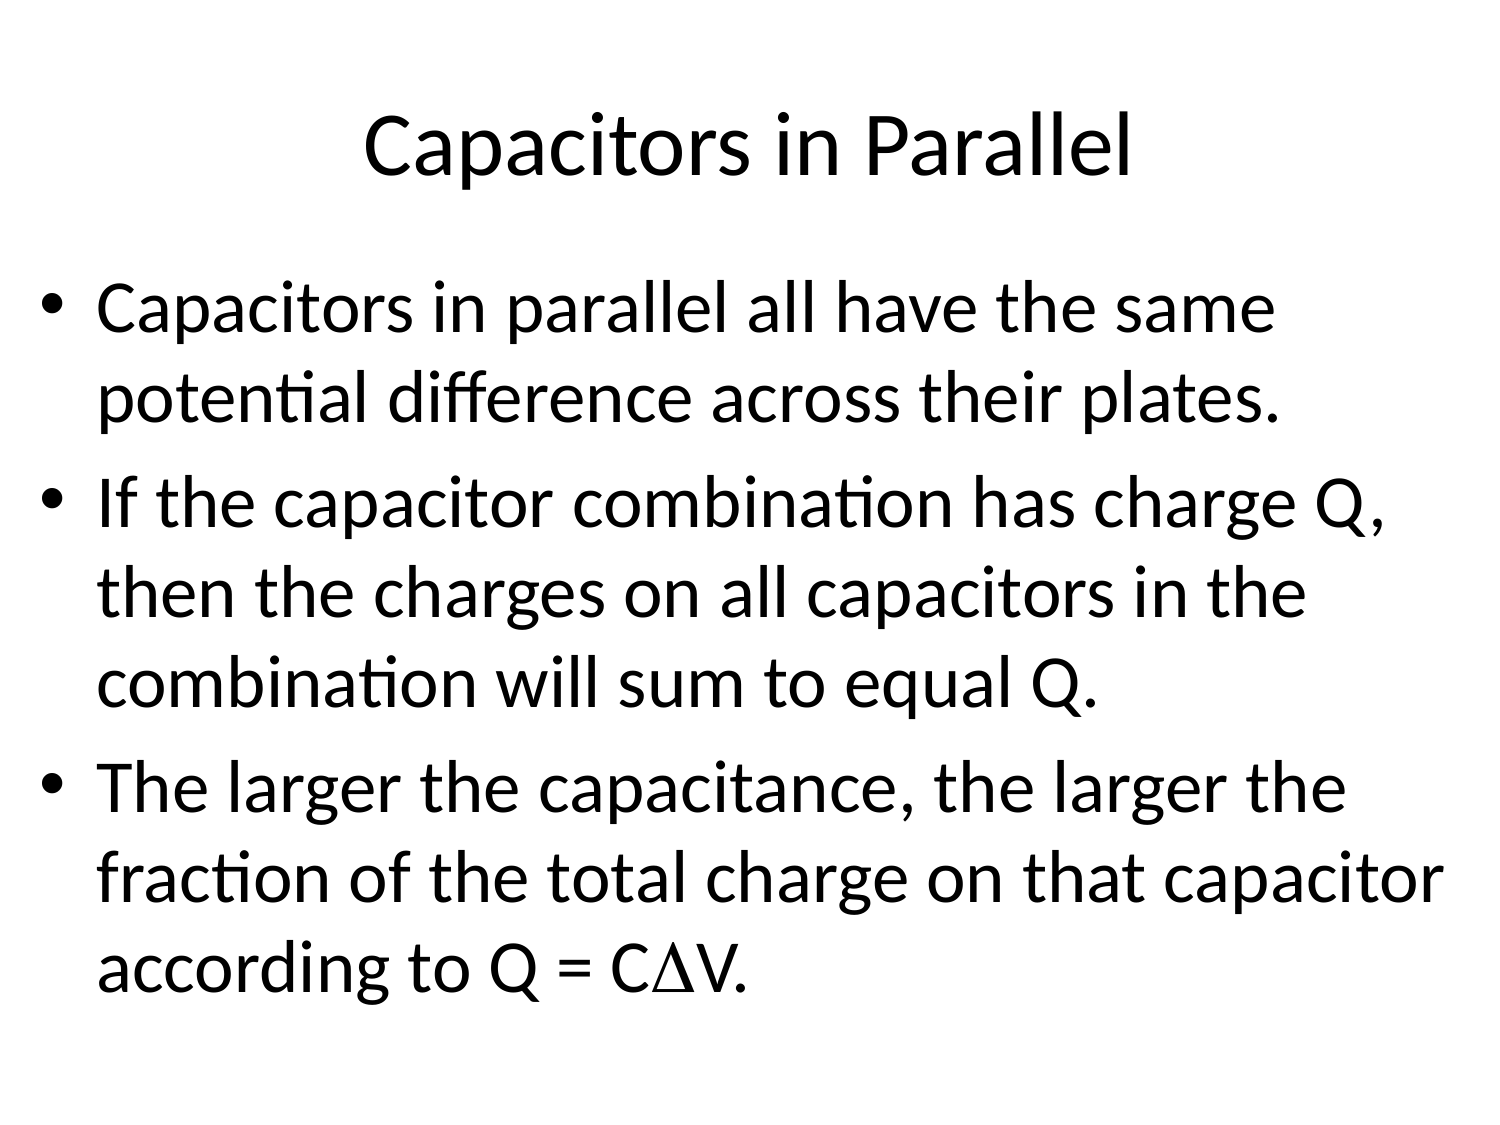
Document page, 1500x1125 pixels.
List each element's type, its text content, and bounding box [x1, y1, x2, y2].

title Capacitors in Parallel [75, 45, 1425, 233]
list Capacitors in parallel all have the same potential difference across their plates. If the capacitor combination has charge Q, then the charges on all capacitors in the combination will sum to equal Q. The larger the capacitance, the larger the fraction of the total charge on that capacitor according to Q = CDV. [24, 249, 1488, 1125]
